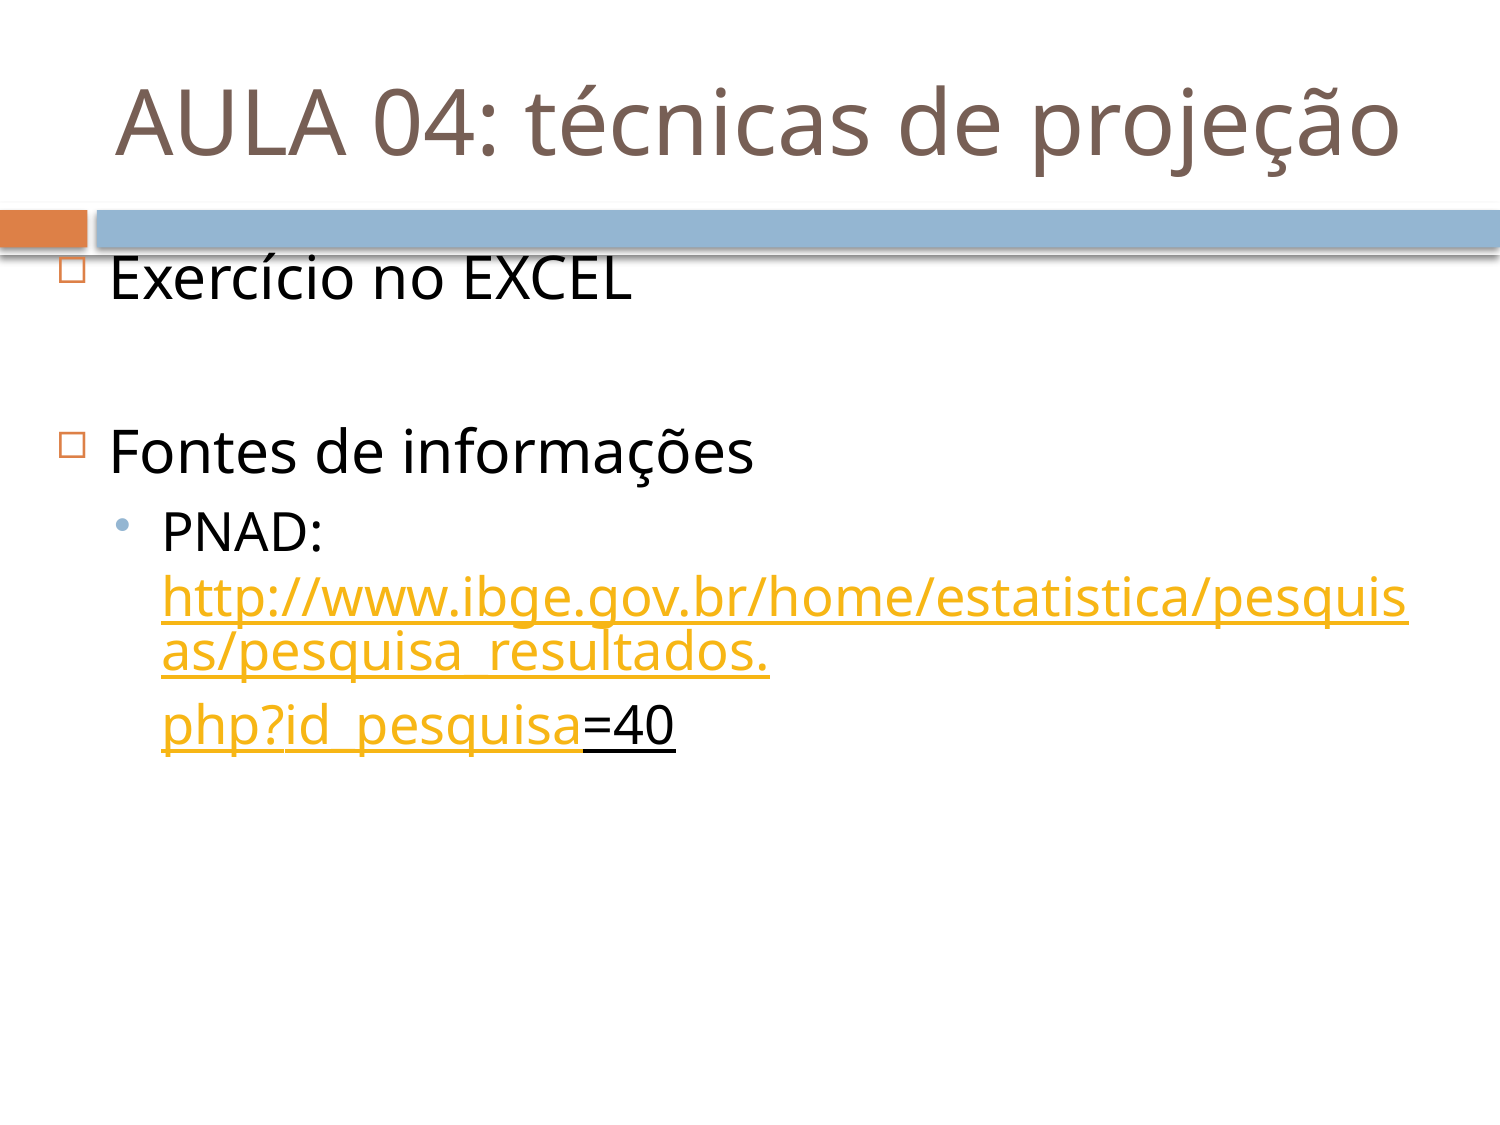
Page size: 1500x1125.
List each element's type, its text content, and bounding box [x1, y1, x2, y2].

list Exercício no EXCEL Fontes de informações PNAD: http://www.ibge.gov.br/home/estatistica/pesquisas/pesquisa_resultados.php?id_pesquisa=40 [41, 231, 1438, 1052]
title AULA 04: técnicas de projeção [100, 37, 1438, 200]
